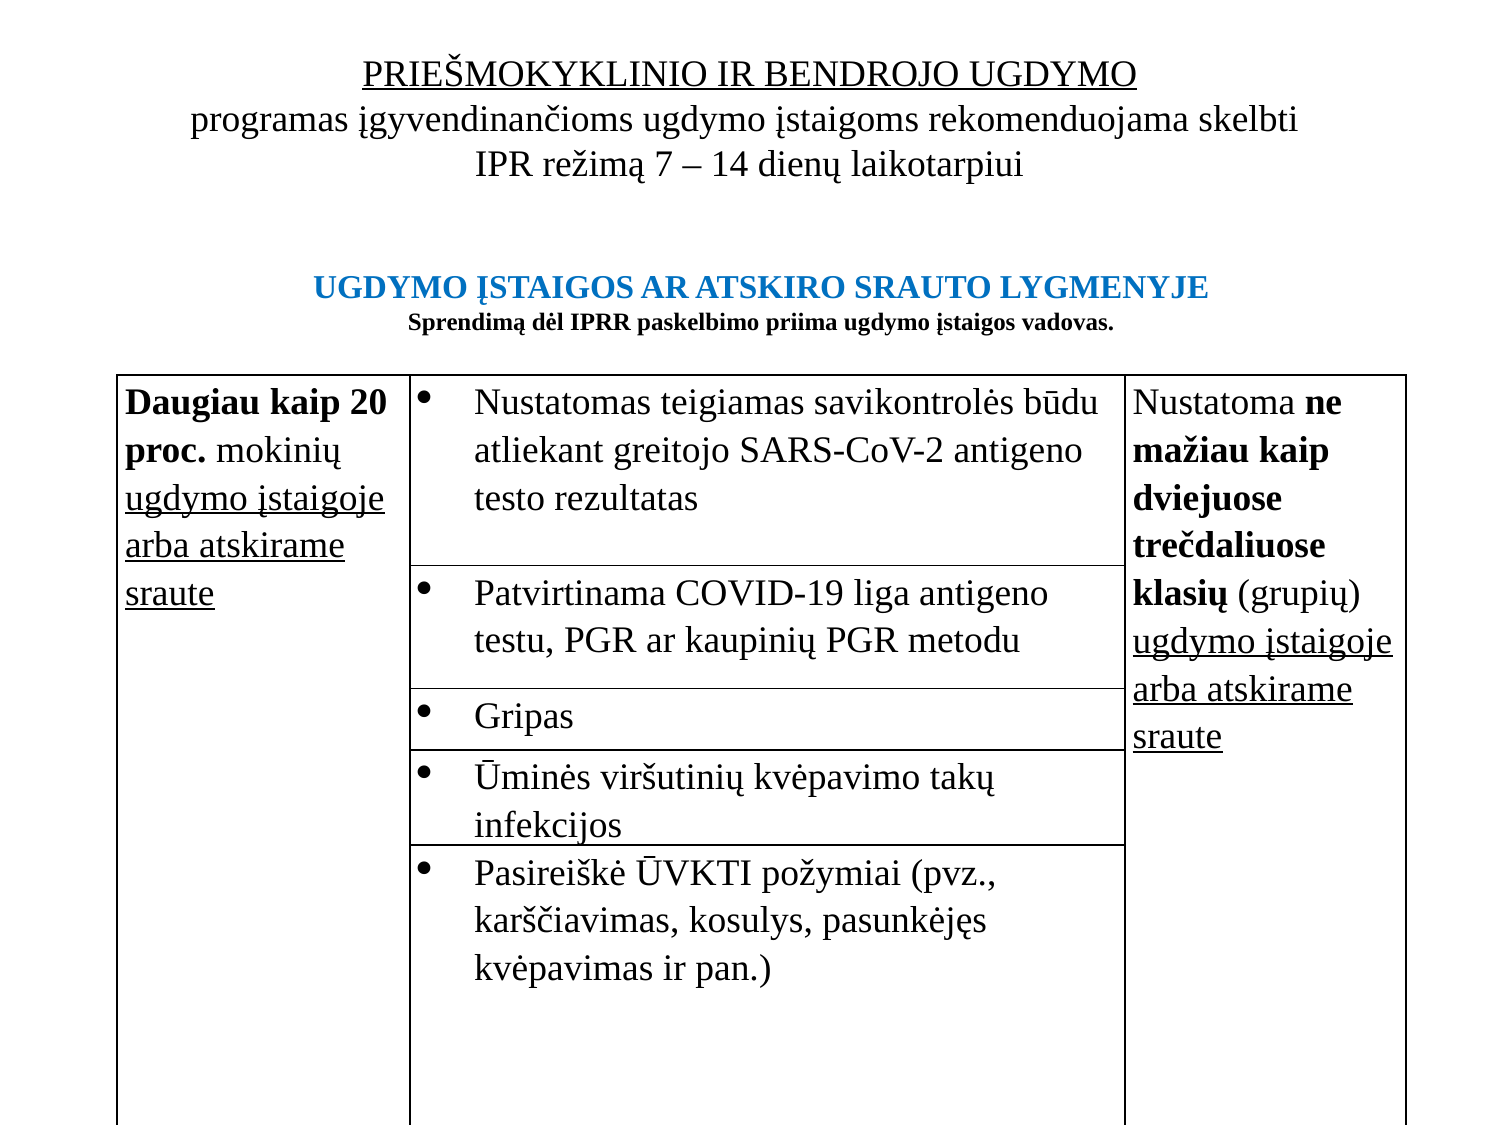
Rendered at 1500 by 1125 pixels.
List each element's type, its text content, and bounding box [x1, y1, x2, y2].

table_cell Pasireiškė ŪVKTI požymiai (pvz., karščiavimas, kosulys, pasunkėjęs kvėpavimas ir pan.) [411, 846, 1124, 1125]
table_cell Ūminės viršutinių kvėpavimo takų infekcijos [411, 751, 1124, 844]
table_header Nustatoma ne mažiau kaip dviejuose trečdaliuose klasių (grupių) ugdymo įstaigoje arba atskirame sraute [1126, 376, 1405, 1125]
table_header Daugiau kaip 20 proc. mokinių ugdymo įstaigoje arba atskirame sraute [118, 376, 409, 1125]
table_cell Gripas [411, 689, 1124, 749]
table_cell Patvirtinama COVID-19 liga antigeno testu, PGR ar kaupinių PGR metodu [411, 566, 1124, 688]
table_header Nustatomas teigiamas savikontrolės būdu atliekant greitojo SARS-CoV-2 antigeno testo rezultatas [411, 376, 1124, 565]
text_box UGDYMO ĮSTAIGOS AR ATSKIRO SRAUTO LYGMENYJE Sprendimą dėl IPRR paskelbimo priima ugdymo įstaigos vadovas. [117, 258, 1407, 343]
title PRIEŠMOKYKLINIO IR BENDROJO UGDYMO programas įgyvendinančioms ugdymo įstaigoms rekomenduojama skelbti IPR režimą 7 – 14 dienų laikotarpiui [75, 45, 1425, 188]
